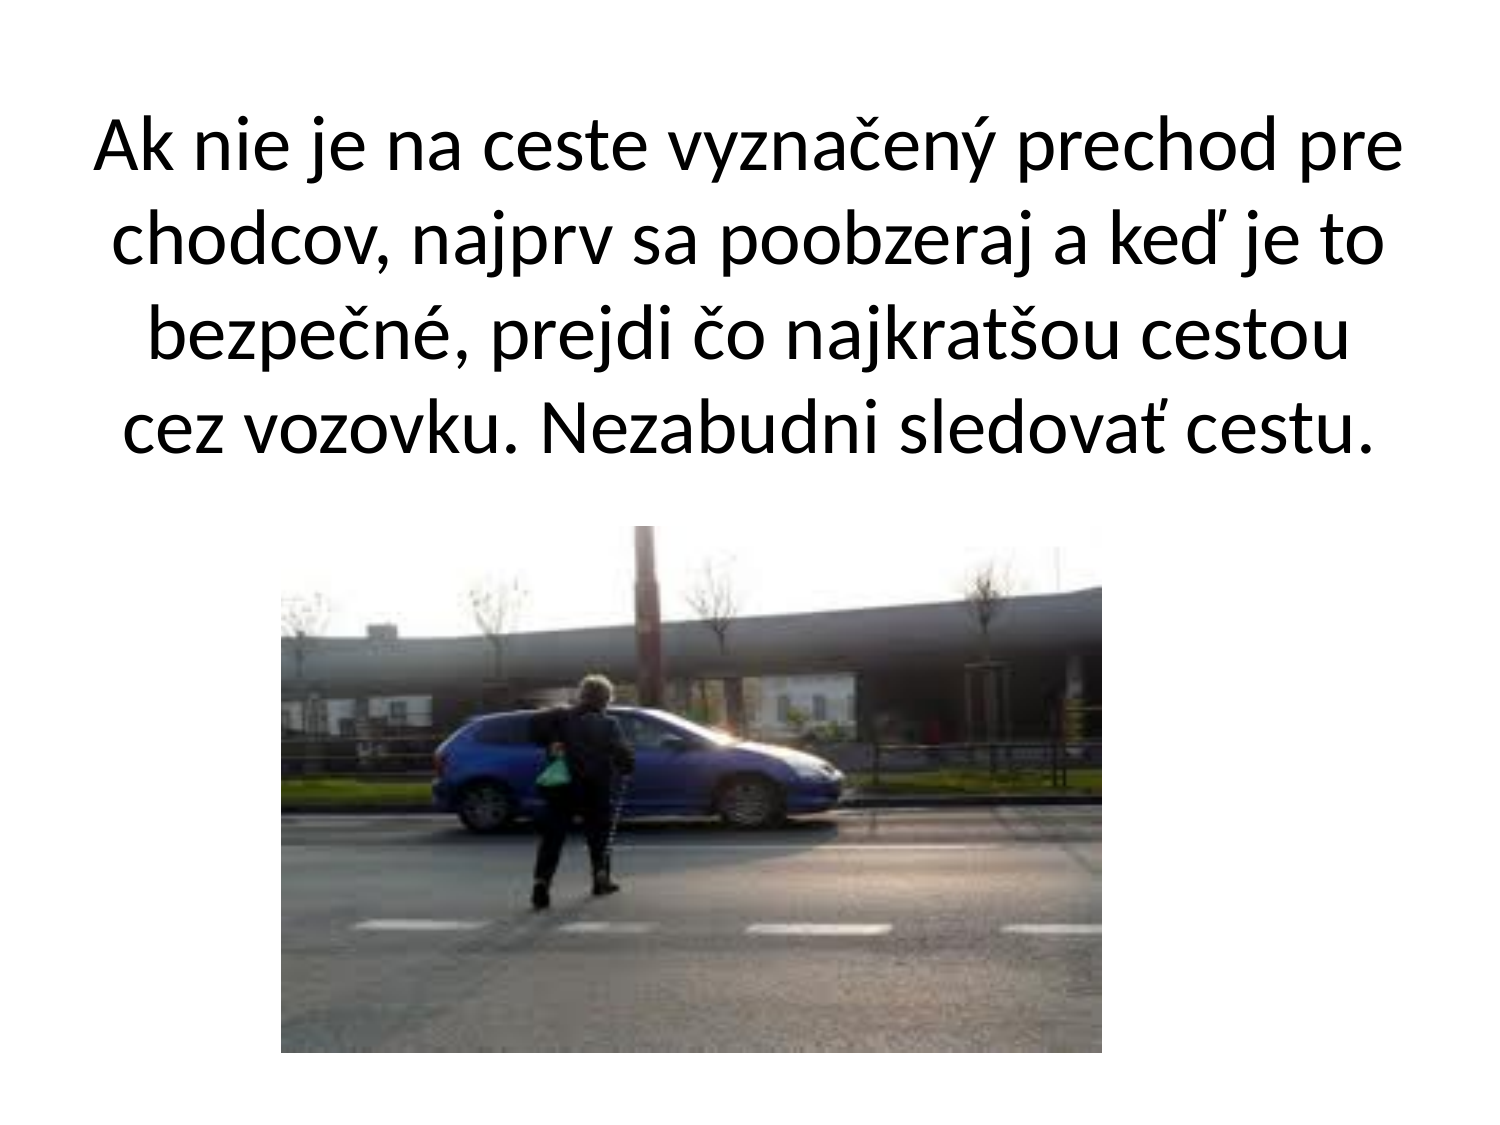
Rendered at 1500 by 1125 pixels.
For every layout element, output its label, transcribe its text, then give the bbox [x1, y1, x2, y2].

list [280, 525, 1102, 1054]
title Ak nie je na ceste vyznačený prechod pre chodcov, najprv sa poobzeraj a keď je to bezpečné, prejdi čo najkratšou cestou cez vozovku. Nezabudni sledovať cestu. [75, 45, 1425, 516]
